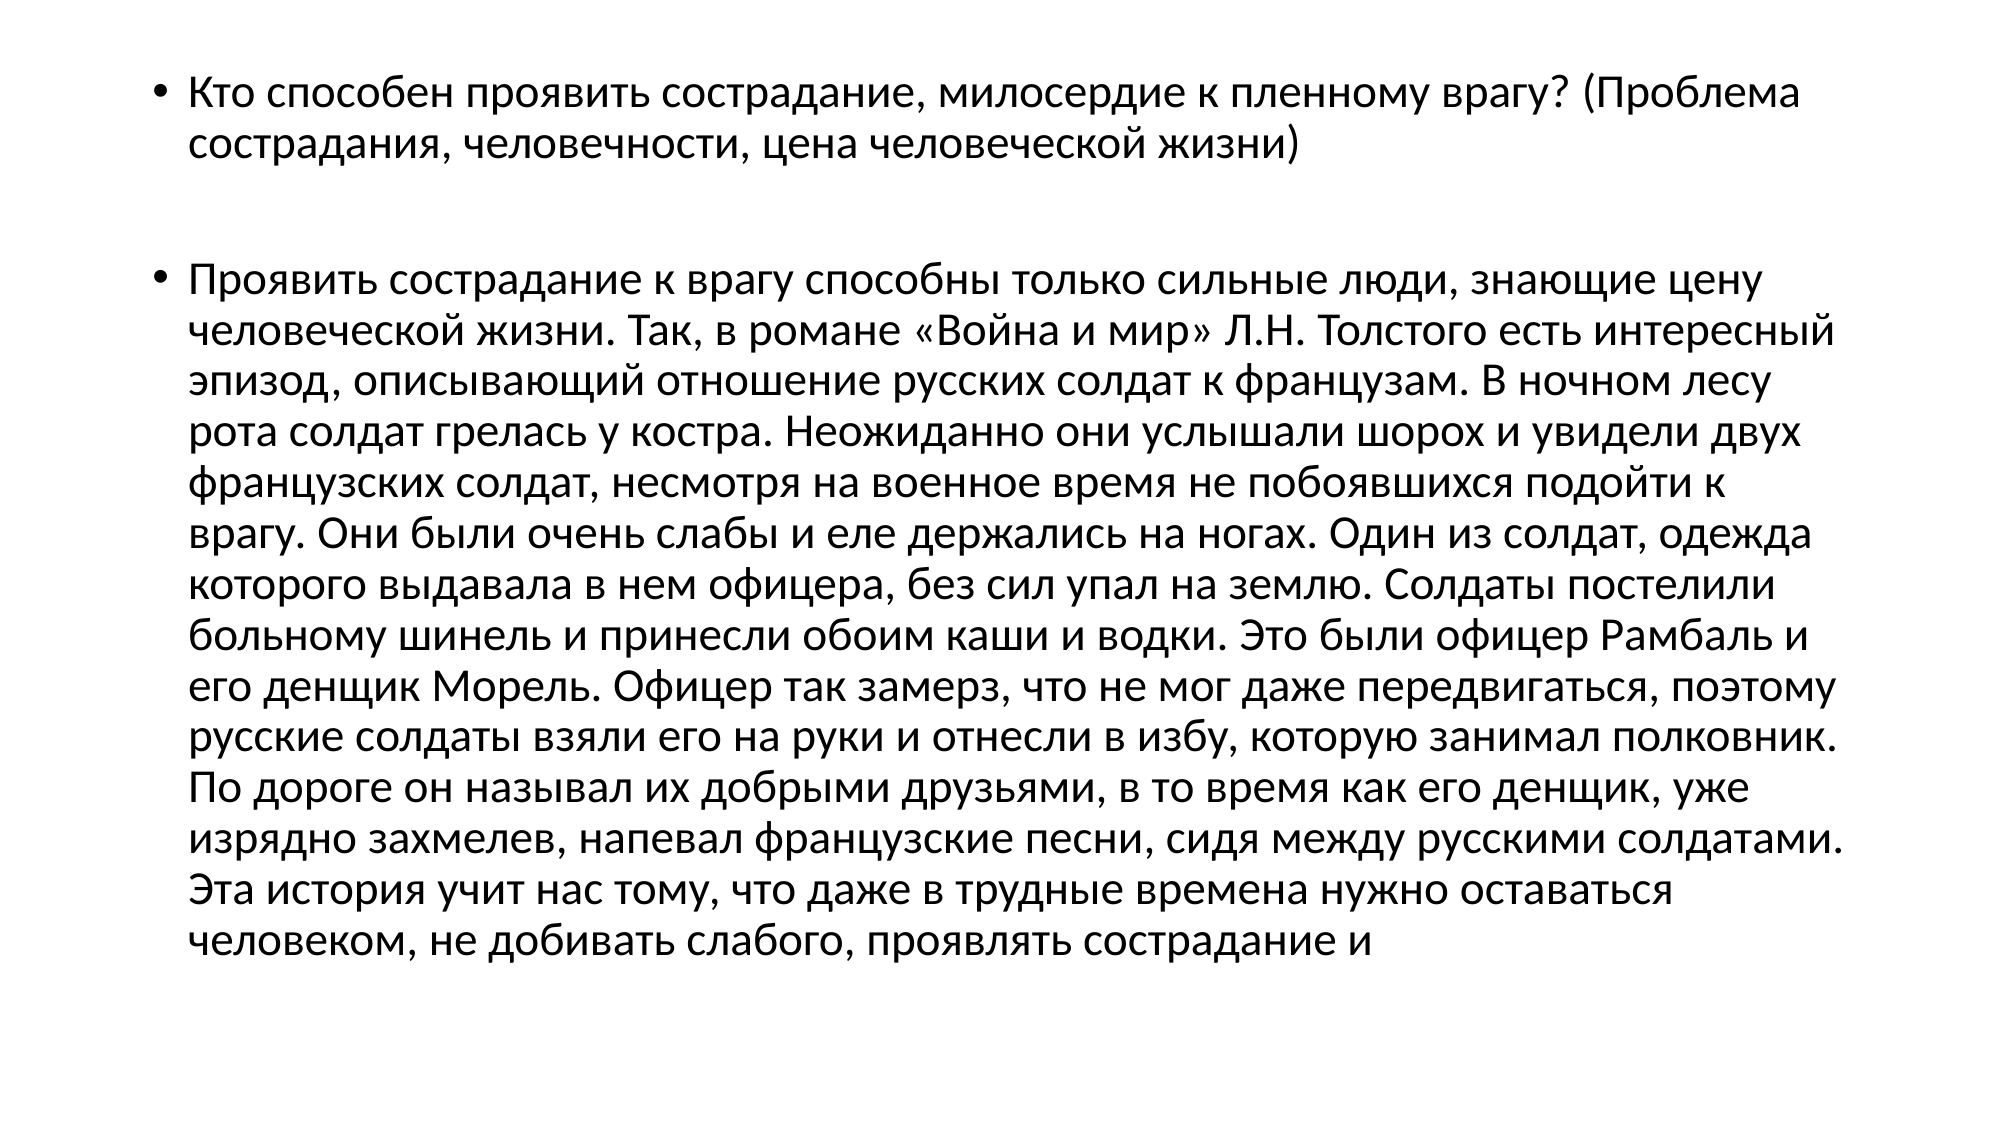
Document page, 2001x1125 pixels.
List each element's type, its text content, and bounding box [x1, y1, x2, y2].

list Кто способен проявить сострадание, милосердие к пленному врагу? (Проблема сострадания, человечности, цена человеческой жизни) Проявить сострадание к врагу способны только сильные люди, знающие цену человеческой жизни. Так, в романе «Война и мир» Л.Н. Толстого есть интересный эпизод, описывающий отношение русских солдат к французам. В ночном лесу рота солдат грелась у костра. Неожиданно они услышали шорох и увидели двух французских солдат, несмотря на военное время не побоявшихся подойти к врагу. Они были очень слабы и еле держались на ногах. Один из солдат, одежда которого выдавала в нем офицера, без сил упал на землю. Солдаты постелили больному шинель и принесли обоим каши и водки. Это были офицер Рамбаль и его денщик Морель. Офицер так замерз, что не мог даже передвигаться, поэтому русские солдаты взяли его на руки и отнесли в избу, которую занимал полковник. По дороге он называл их добрыми друзьями, в то время как его денщик, уже изрядно захмелев, напевал французские песни, сидя между русскими солдатами. Эта история учит нас тому, что даже в трудные времена нужно оставаться человеком, не добивать слабого, проявлять сострадание и [137, 59, 1863, 1014]
